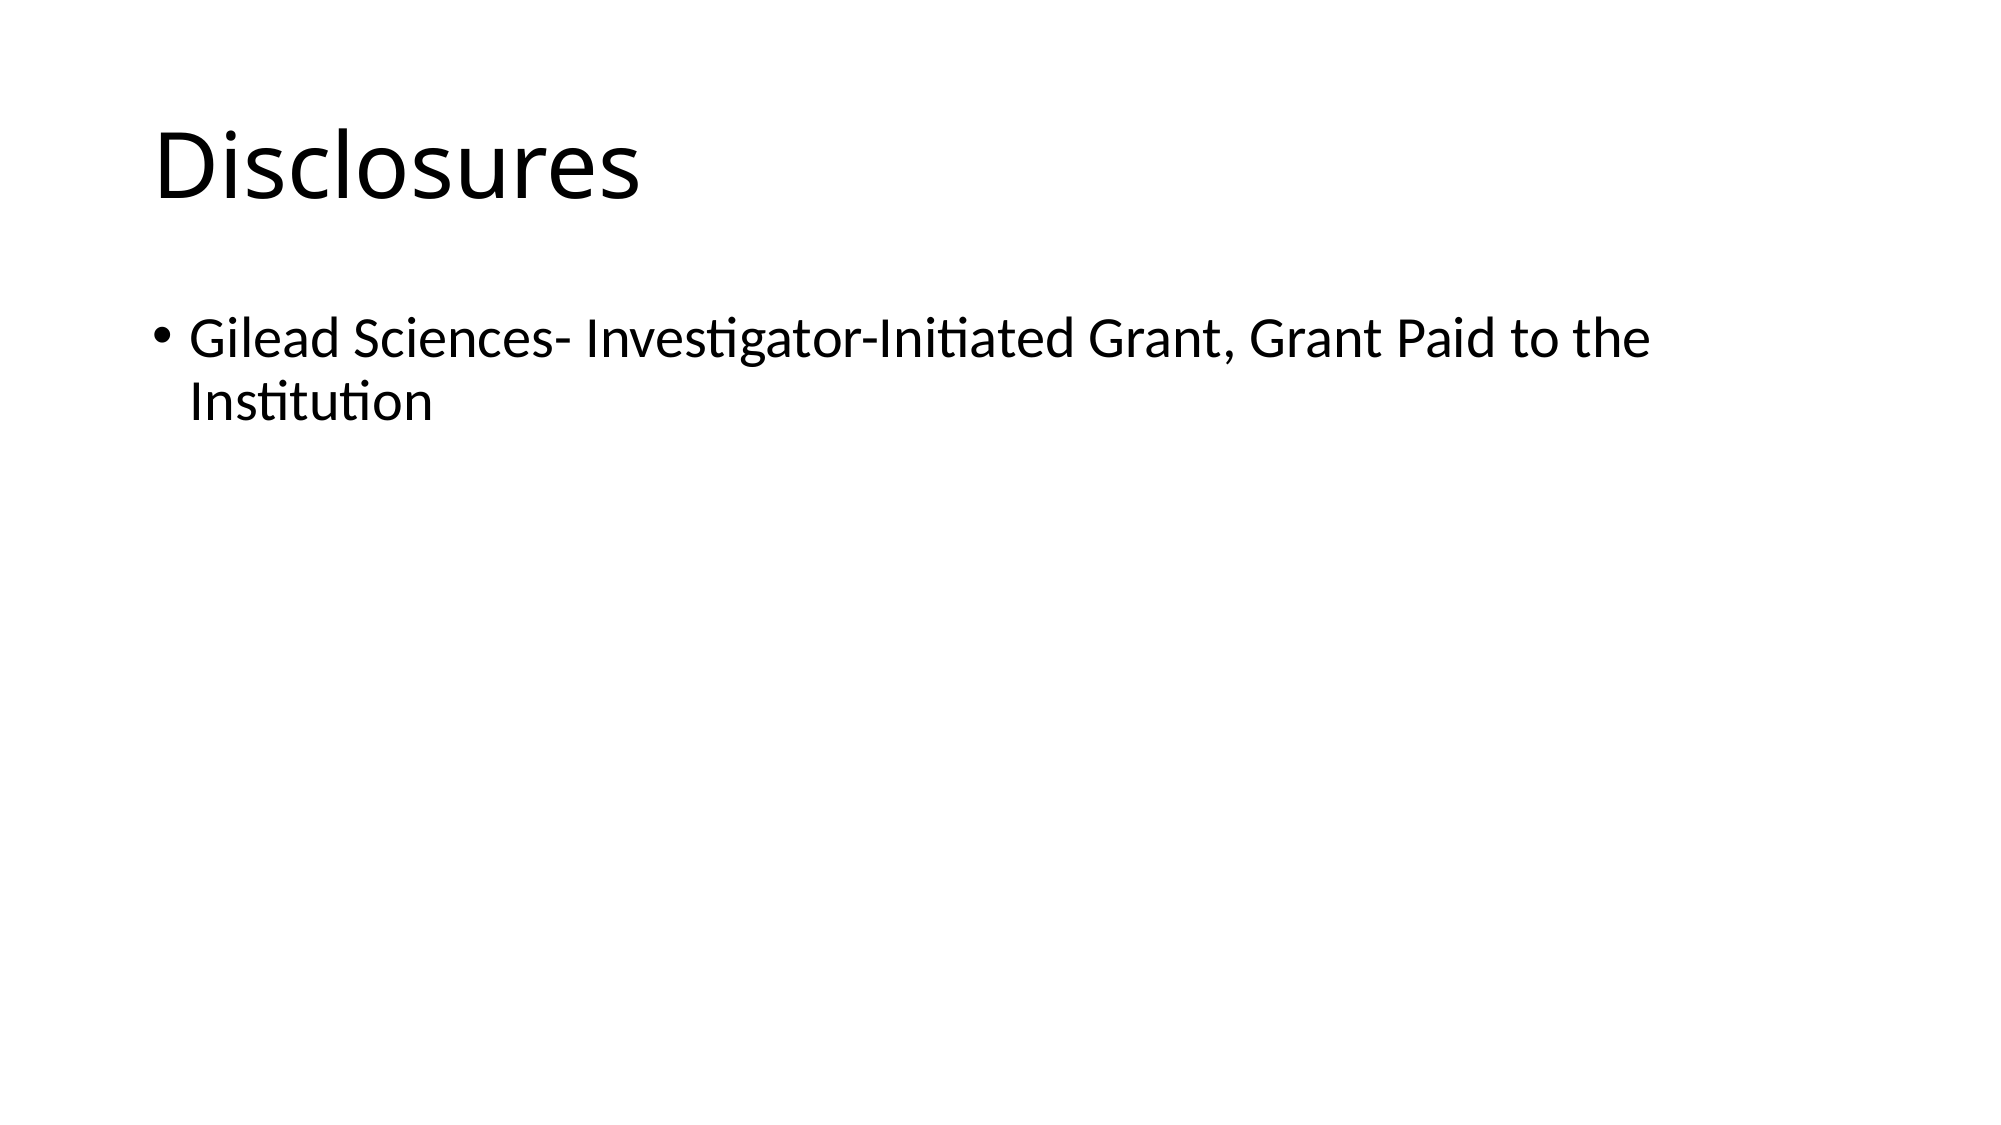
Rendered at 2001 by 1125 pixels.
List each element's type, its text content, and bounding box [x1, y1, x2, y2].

title Disclosures [137, 59, 1863, 278]
list Gilead Sciences- Investigator-Initiated Grant, Grant Paid to the Institution [137, 299, 1863, 1014]
